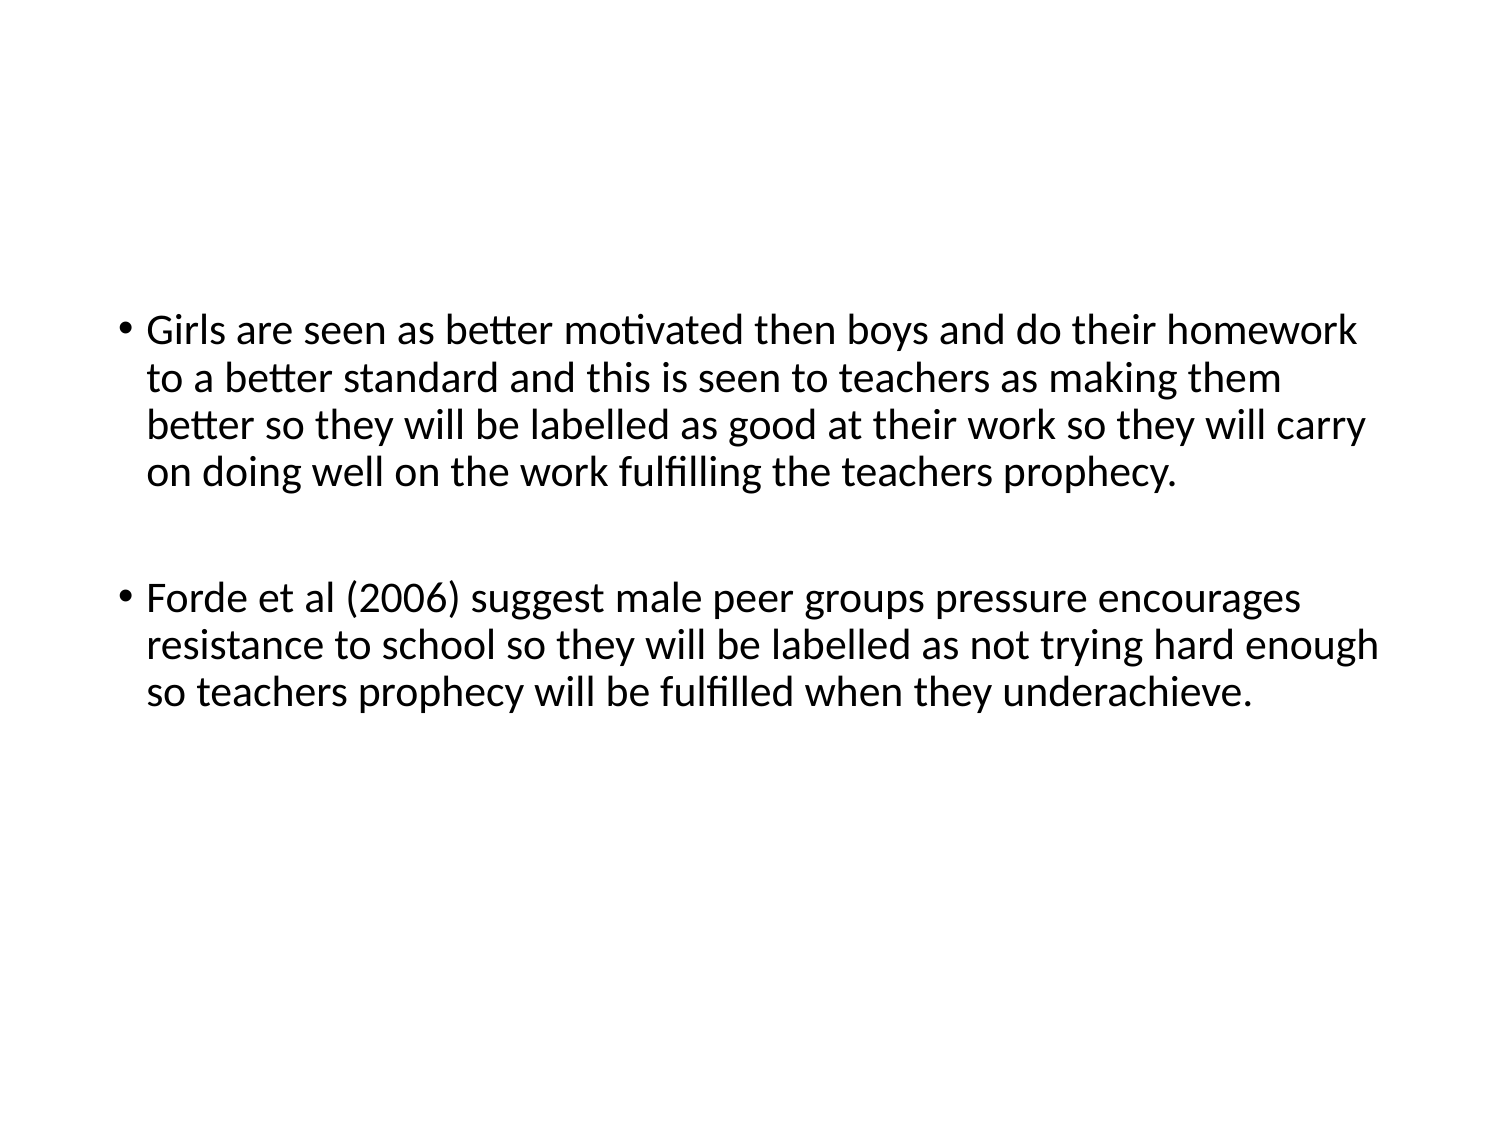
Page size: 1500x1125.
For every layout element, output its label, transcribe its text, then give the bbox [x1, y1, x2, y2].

list Girls are seen as better motivated then boys and do their homework to a better standard and this is seen to teachers as making them better so they will be labelled as good at their work so they will carry on doing well on the work fulfilling the teachers prophecy. Forde et al (2006) suggest male peer groups pressure encourages resistance to school so they will be labelled as not trying hard enough so teachers prophecy will be fulfilled when they underachieve. [103, 299, 1397, 1014]
